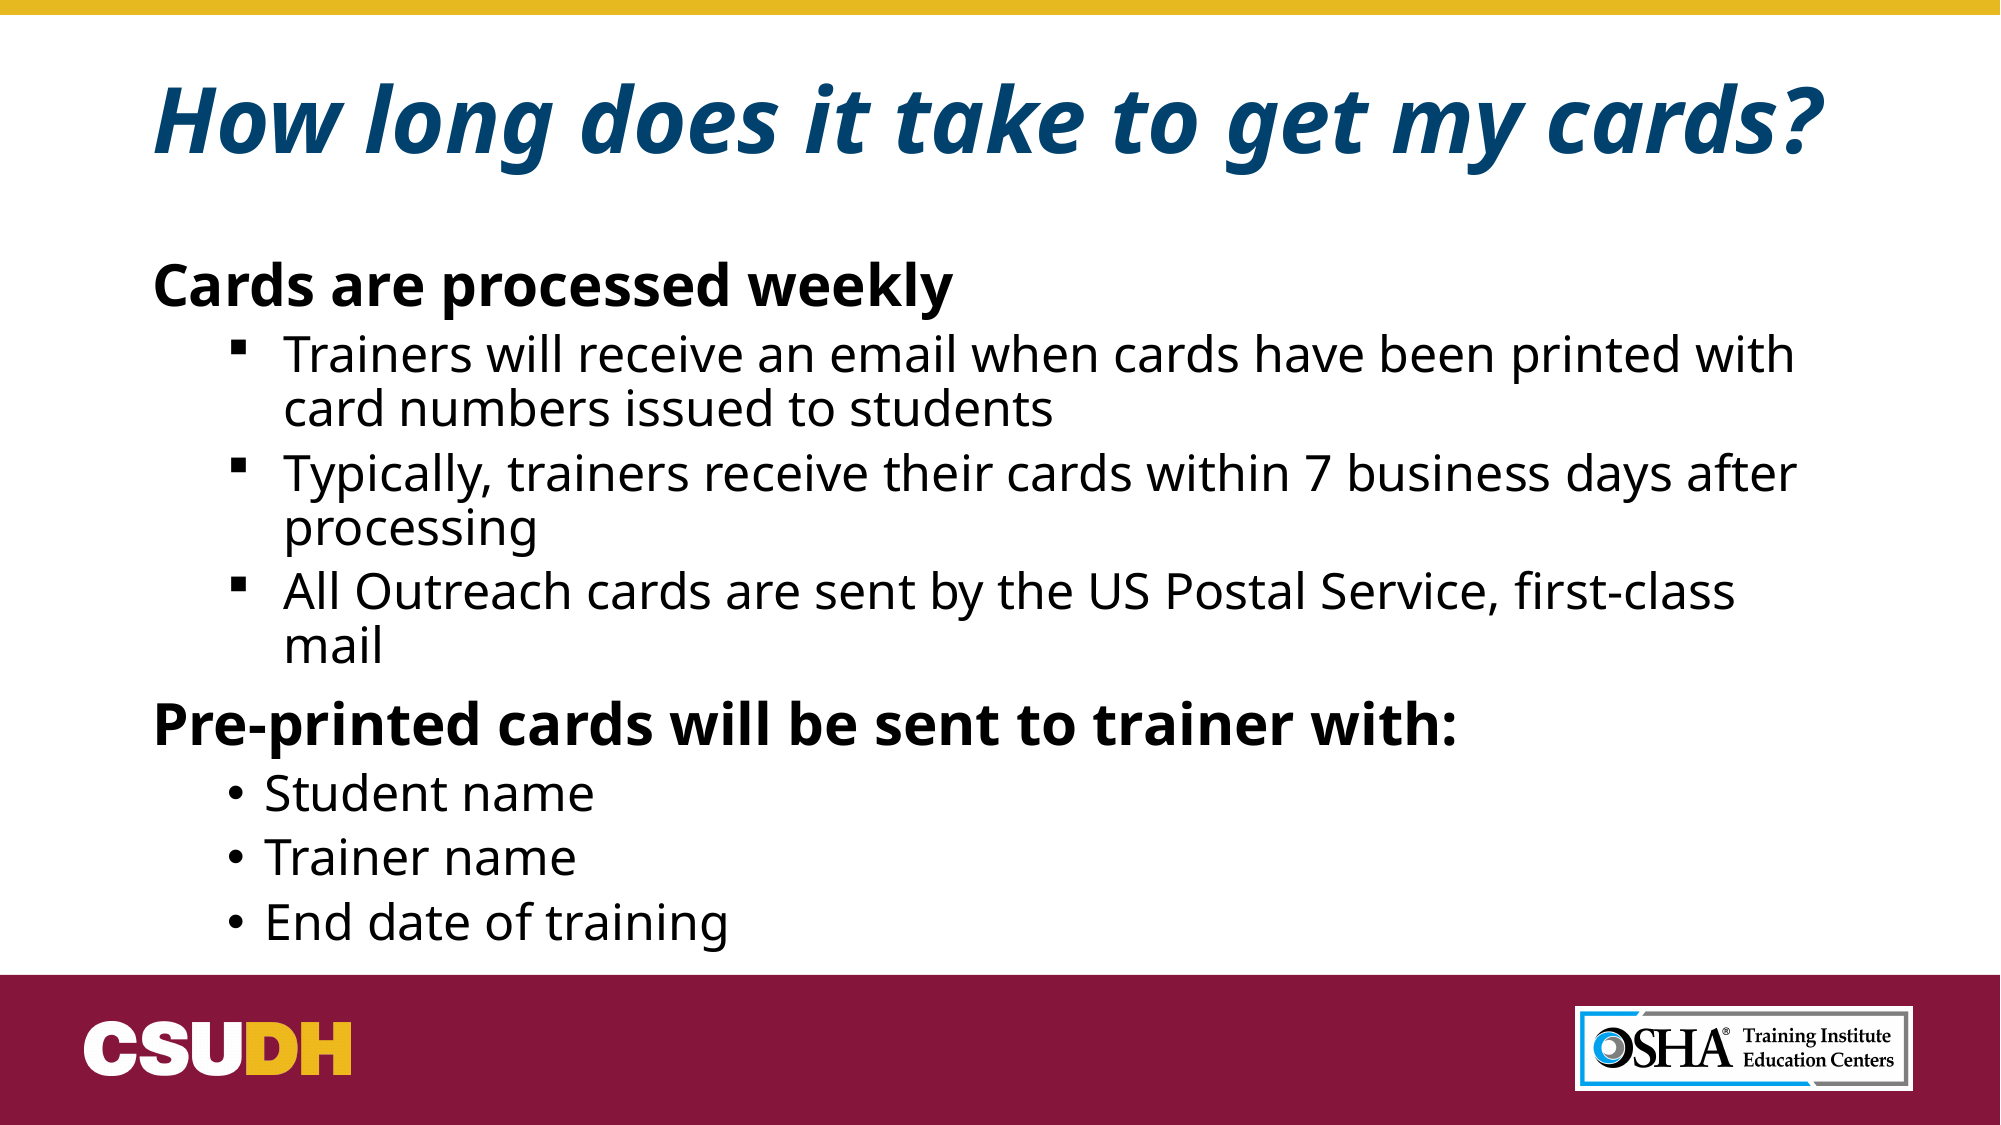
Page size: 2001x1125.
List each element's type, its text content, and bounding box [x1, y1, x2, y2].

picture [84, 1021, 351, 1076]
text_box Cards are processed weekly Trainers will receive an email when cards have been printed with card numbers issued to students Typically, trainers receive their cards within 7 business days after processing All Outreach cards are sent by the US Postal Service, first-class mail Pre-printed cards will be sent to trainer with: Student name Trainer name End date of training [137, 248, 1863, 959]
title How long does it take to get my cards? [137, 59, 1863, 188]
picture [1575, 1006, 1913, 1091]
